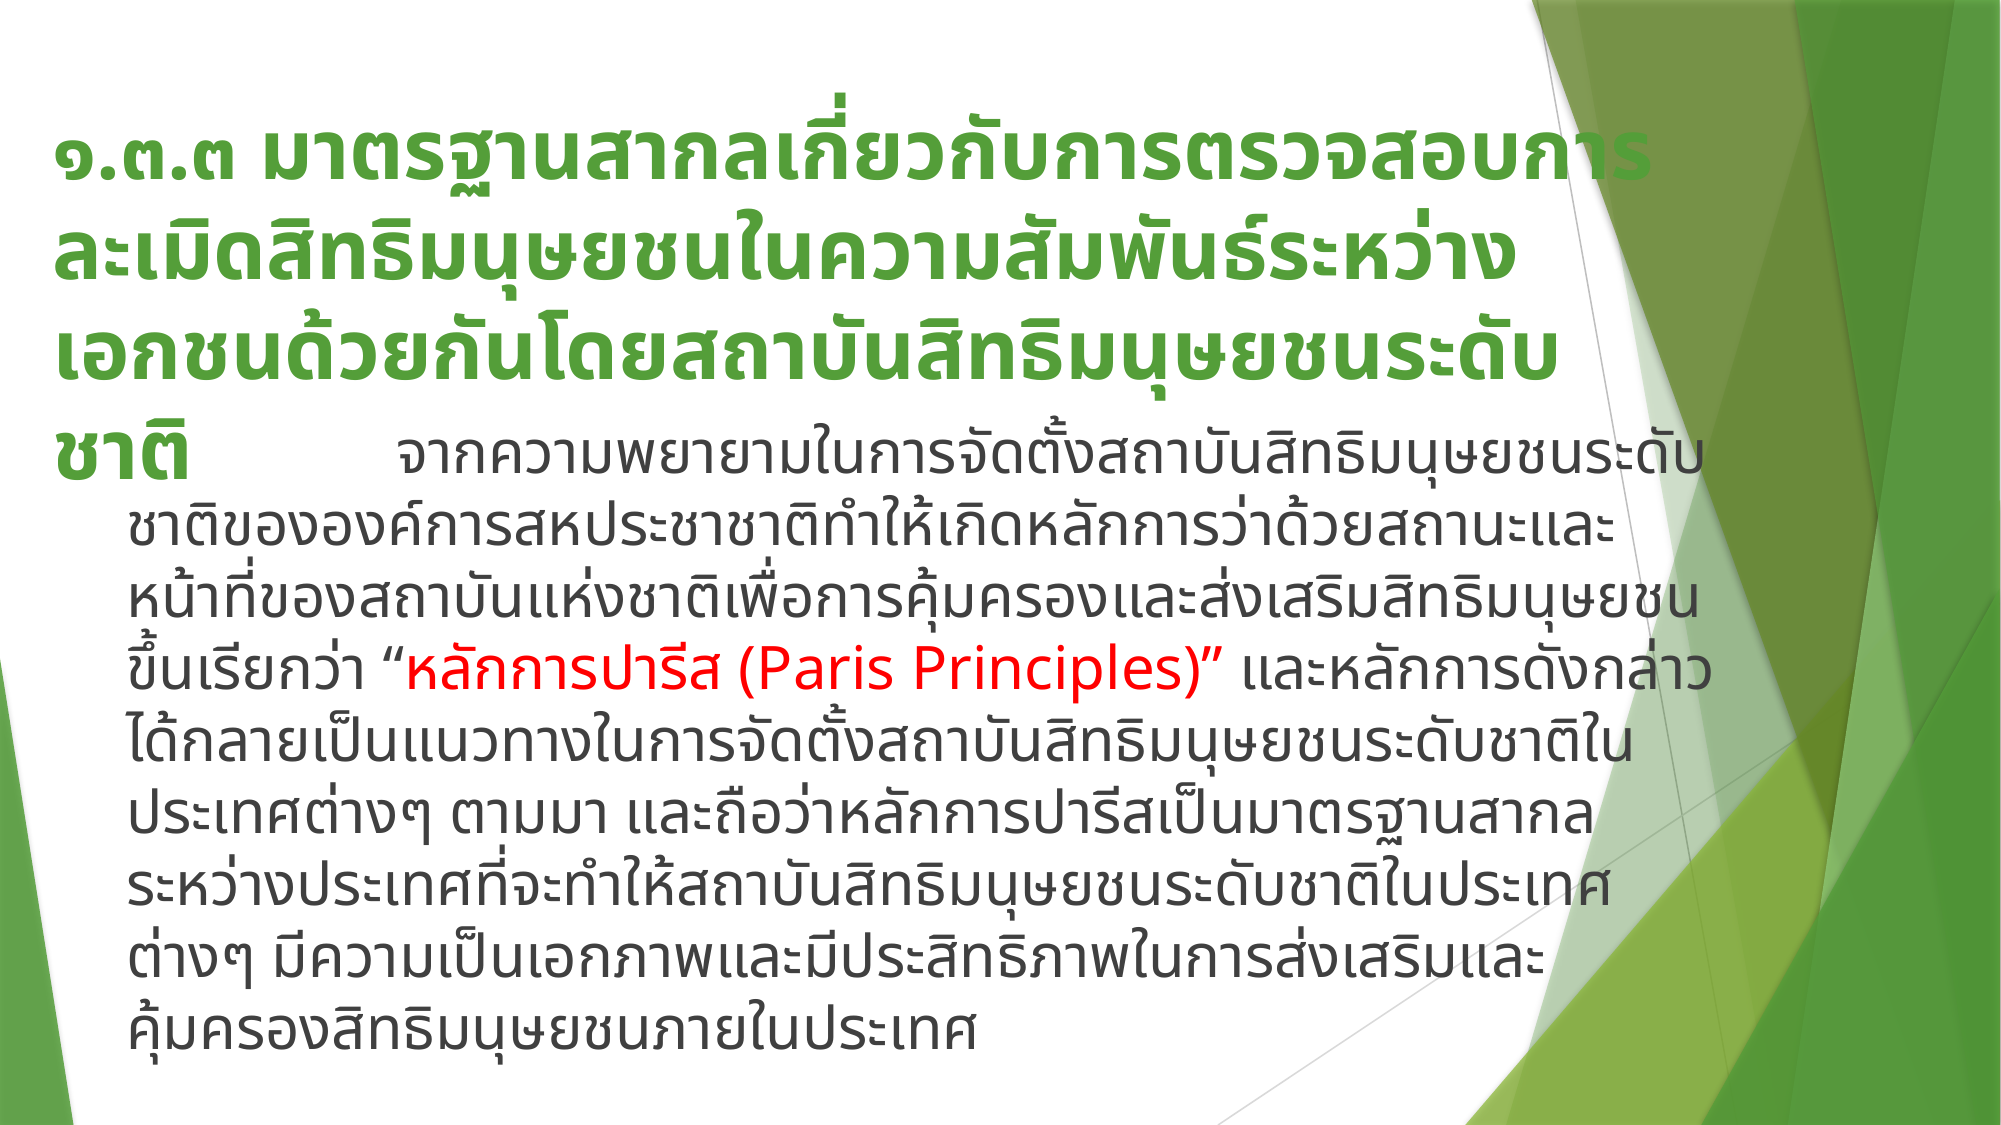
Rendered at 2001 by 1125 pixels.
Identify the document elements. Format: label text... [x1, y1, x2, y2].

list จากความพยายามในการจัดตั้งสถาบันสิทธิมนุษยชนระดับชาติขององค์การสหประชาชาติทำให้เกิดหลักการว่าด้วยสถานะและหน้าที่ของสถาบันแห่งชาติเพื่อการคุ้มครองและส่งเสริมสิทธิมนุษยชนขึ้นเรียกว่า “หลักการปารีส (Paris Principles)” และหลักการดังกล่าวได้กลายเป็นแนวทางในการจัดตั้งสถาบันสิทธิมนุษยชนระดับชาติในประเทศต่างๆ ตามมา และถือว่าหลักการปารีสเป็นมาตรฐานสากลระหว่างประเทศที่จะทำให้สถาบันสิทธิมนุษยชนระดับชาติในประเทศต่างๆ มีความเป็นเอกภาพและมีประสิทธิภาพในการส่งเสริมและคุ้มครองสิทธิมนุษยชนภายในประเทศ [111, 405, 1754, 1081]
title ๑.๓.๓ มาตรฐานสากลเกี่ยวกับการตรวจสอบการละเมิดสิทธิมนุษยชนในความสัมพันธ์ระหว่างเอกชนด้วยกันโดยสถาบันสิทธิมนุษยชนระดับชาติ [37, 88, 1686, 306]
